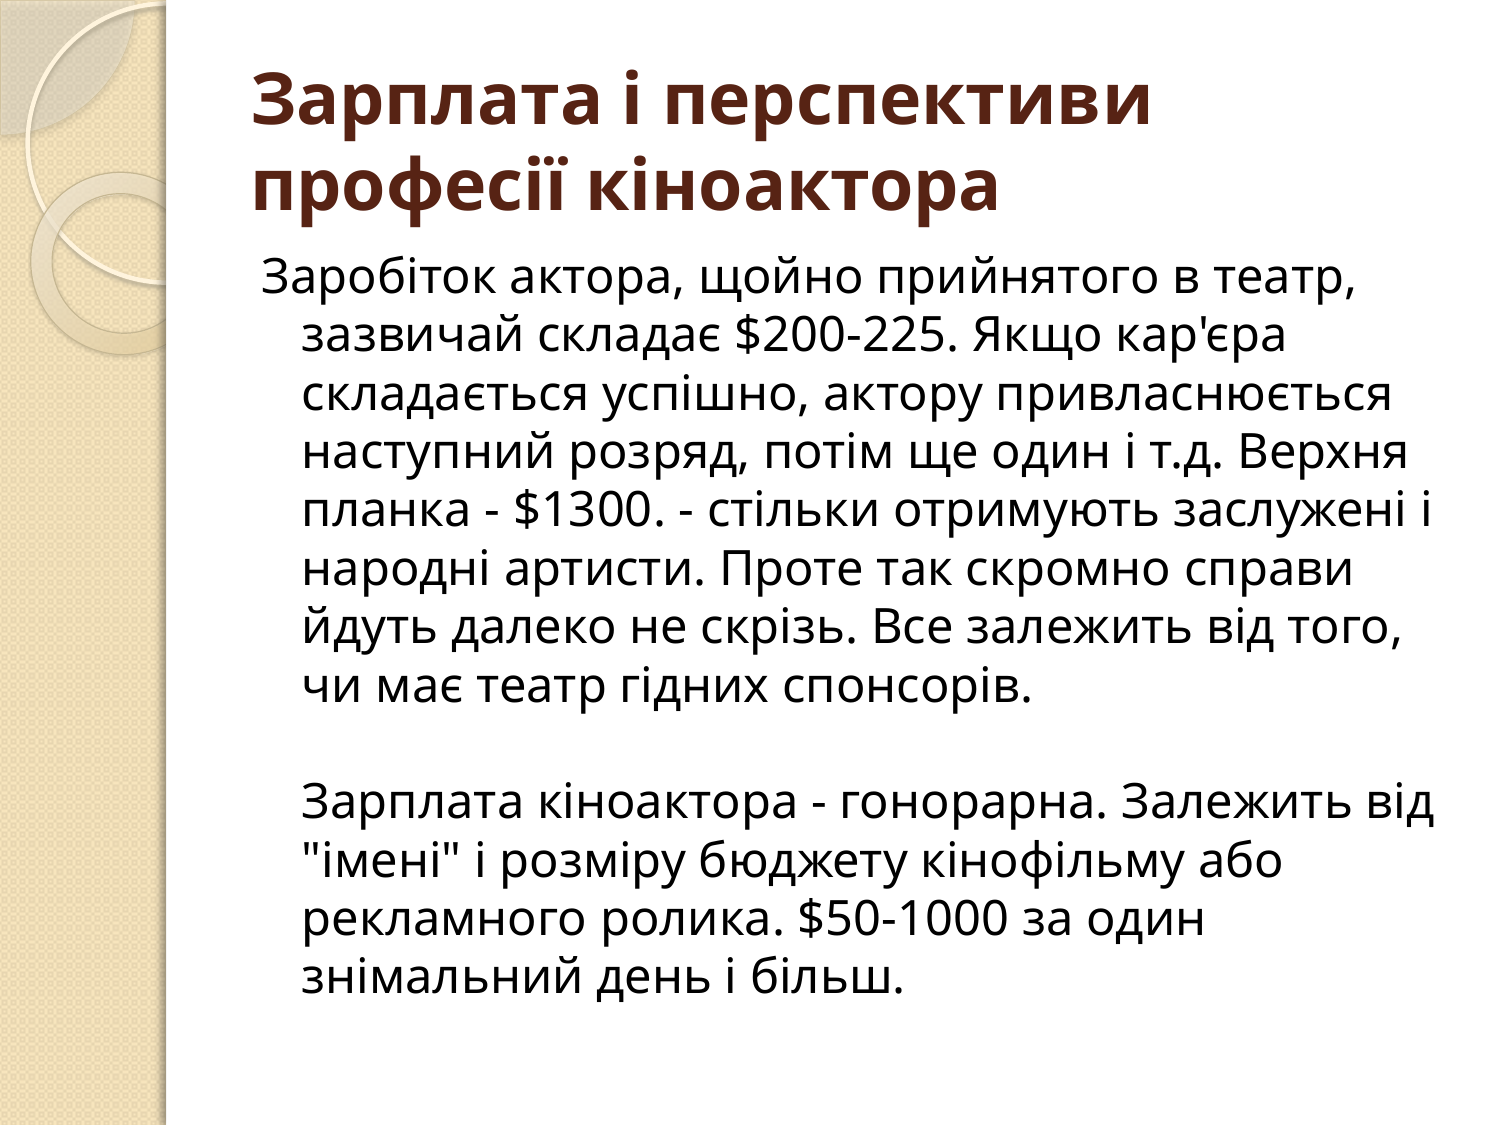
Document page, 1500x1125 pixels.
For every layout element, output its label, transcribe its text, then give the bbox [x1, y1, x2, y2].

list Заробіток актора, щойно прийнятого в театр, зазвичай складає $200-225. Якщо кар'єра складається успішно, актору привласнюється наступний розряд, потім ще один і т.д. Верхня планка - $1300. - стільки отримують заслужені і народні артисти. Проте так скромно справи йдуть далеко не скрізь. Все залежить від того, чи має театр гідних спонсорів. Зарплата кіноактора - гонорарна. Залежить від "імені" і розміру бюджету кінофільму або рекламного ролика. $50-1000 за один знімальний день і більш. [235, 237, 1466, 1025]
title Зарплата і перспективи професії кіноактора [235, 45, 1466, 233]
